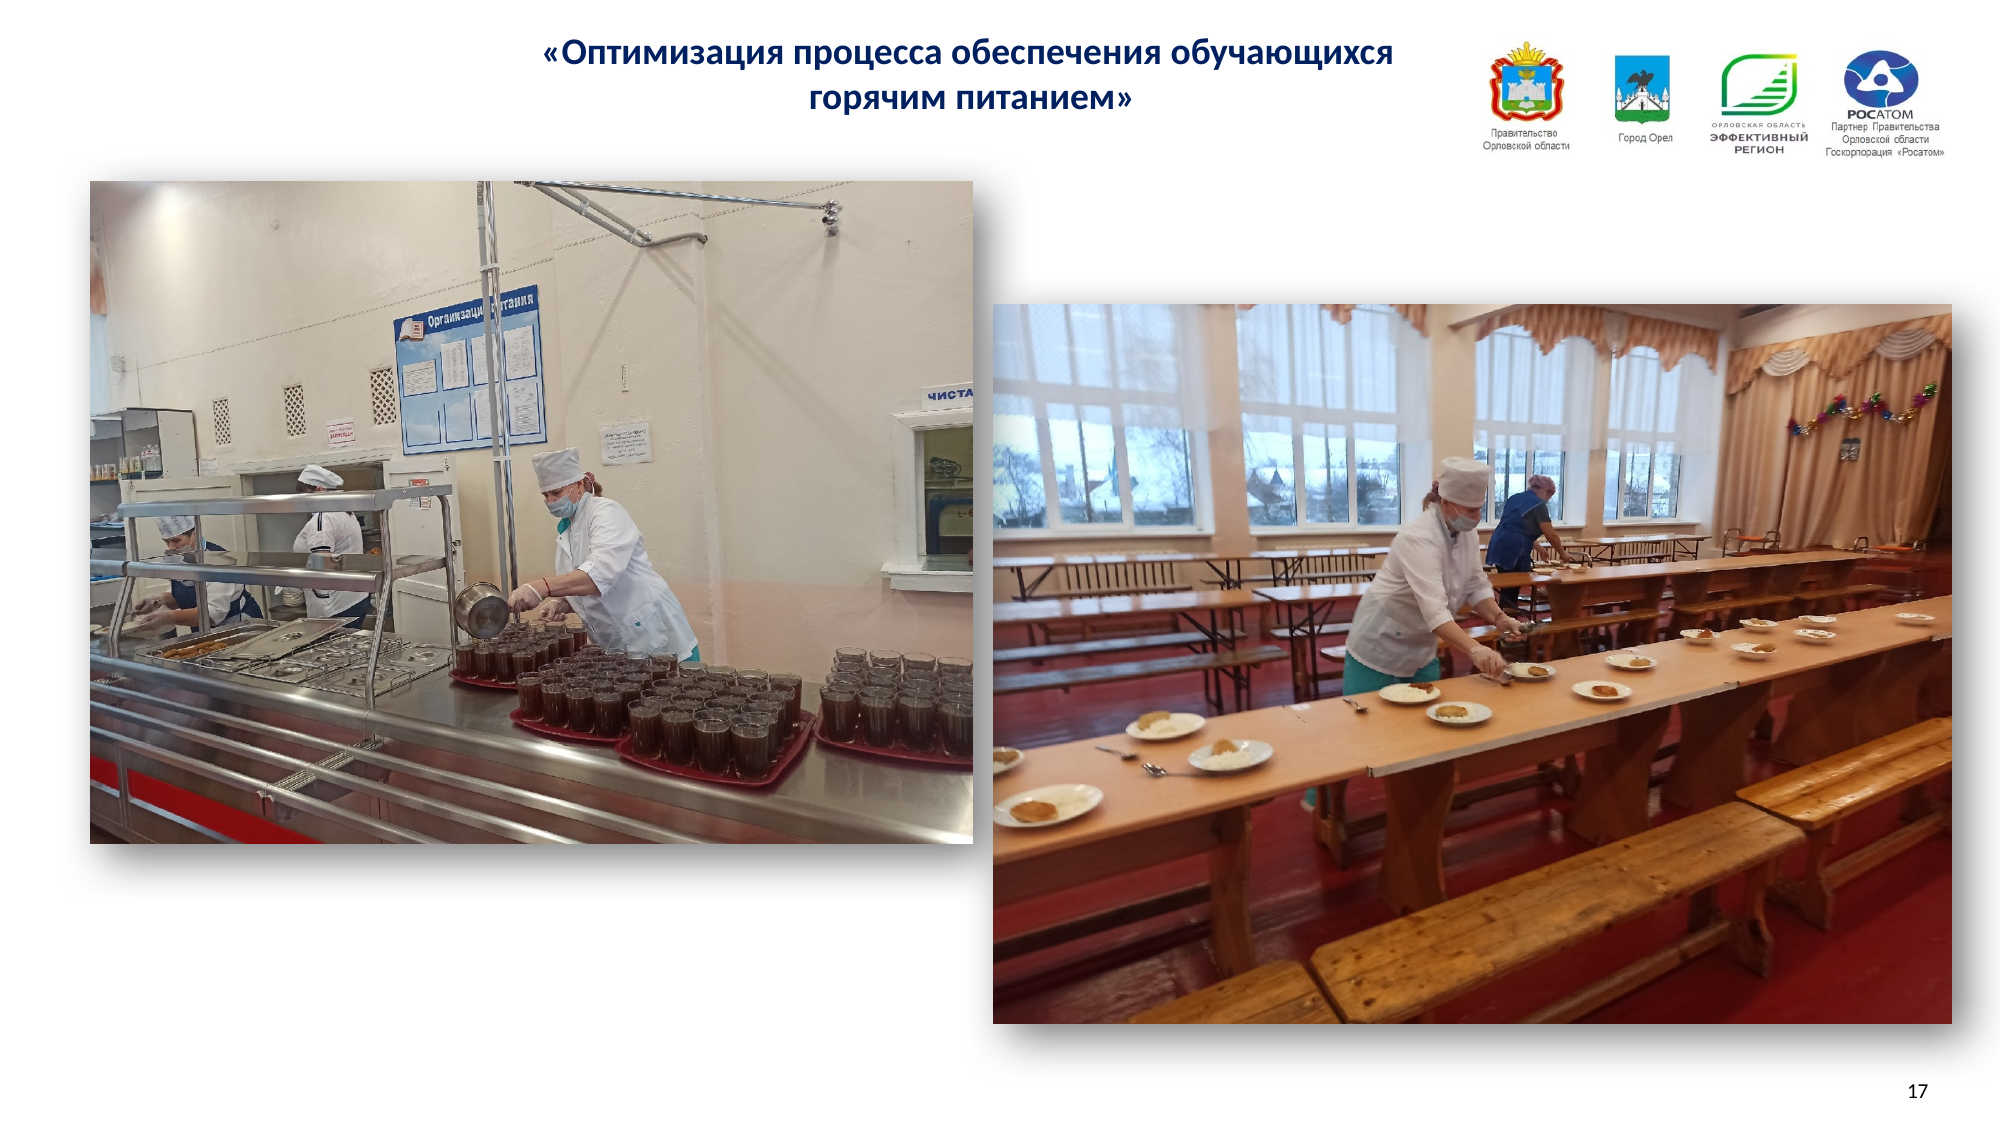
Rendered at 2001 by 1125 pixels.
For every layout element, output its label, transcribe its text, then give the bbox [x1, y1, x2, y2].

picture [90, 181, 973, 844]
text_box «Оптимизация процесса обеспечения обучающихся горячим питанием» [472, 19, 1473, 125]
picture [1472, 37, 1950, 159]
picture [993, 304, 1952, 1024]
